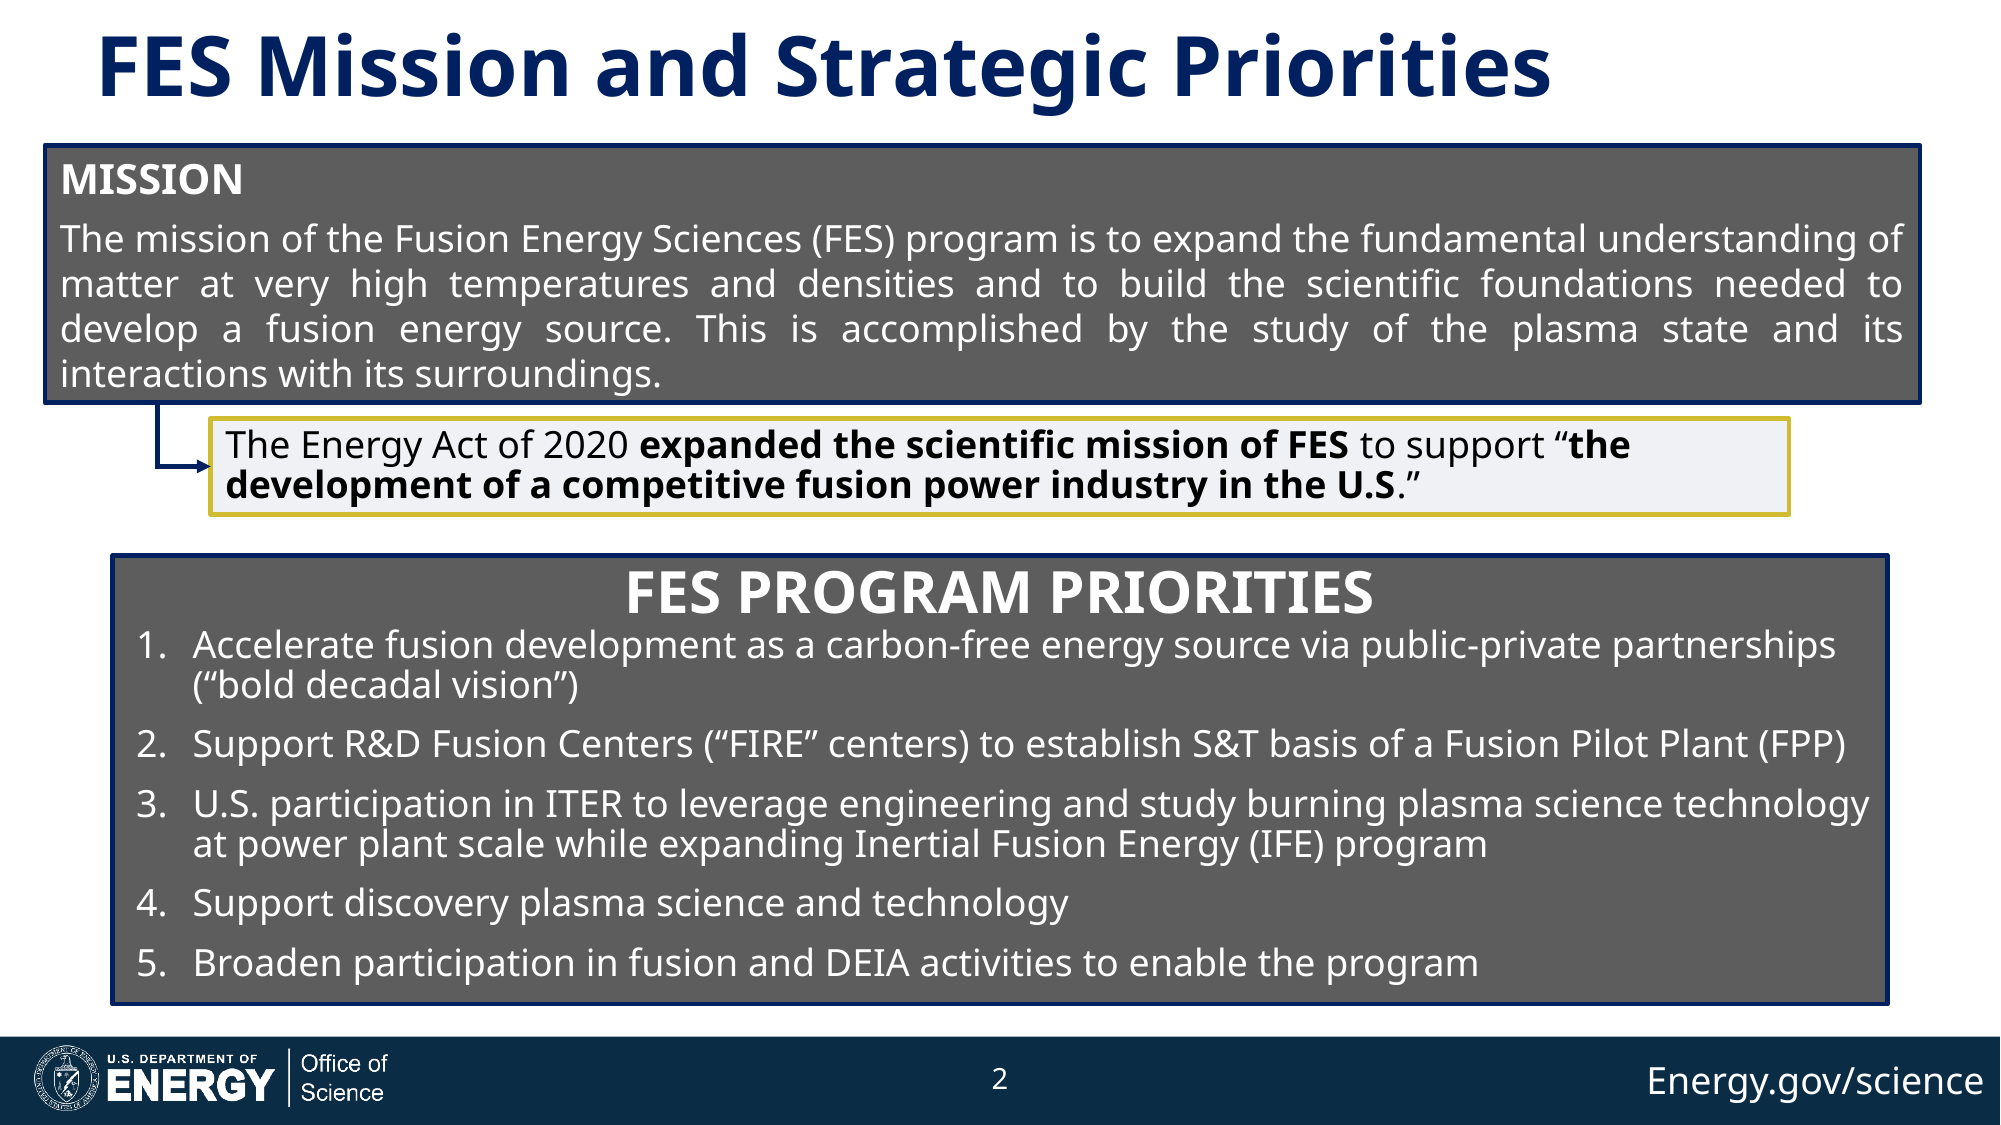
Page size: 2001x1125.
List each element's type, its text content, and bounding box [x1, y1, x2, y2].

list FES PROGRAM PRIORITIES Accelerate fusion development as a carbon-free energy source via public-private partnerships (“bold decadal vision”) Support R&D Fusion Centers (“FIRE” centers) to establish S&T basis of a Fusion Pilot Plant (FPP) U.S. participation in ITER to leverage engineering and study burning plasma science technology at power plant scale while expanding Inertial Fusion Energy (IFE) program Support discovery plasma science and technology Broaden participation in fusion and DEIA activities to enable the program [112, 555, 1888, 1004]
text_box MISSION The mission of the Fusion Energy Sciences (FES) program is to expand the fundamental understanding of matter at very high temperatures and densities and to build the scientific foundations needed to develop a fusion energy source. This is accomplished by the study of the plasma state and its interactions with its surroundings. [44, 145, 1920, 403]
title FES Mission and Strategic Priorities [80, 0, 1960, 184]
text_box 2 [79, 1035, 530, 1095]
picture [34, 1045, 388, 1111]
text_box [152, 408, 216, 462]
slide_number 2 [774, 1050, 1225, 1111]
text_box The Energy Act of 2020 expanded the scientific mission of FES to support “the development of a competitive fusion power industry in the U.S.” [210, 418, 1790, 515]
